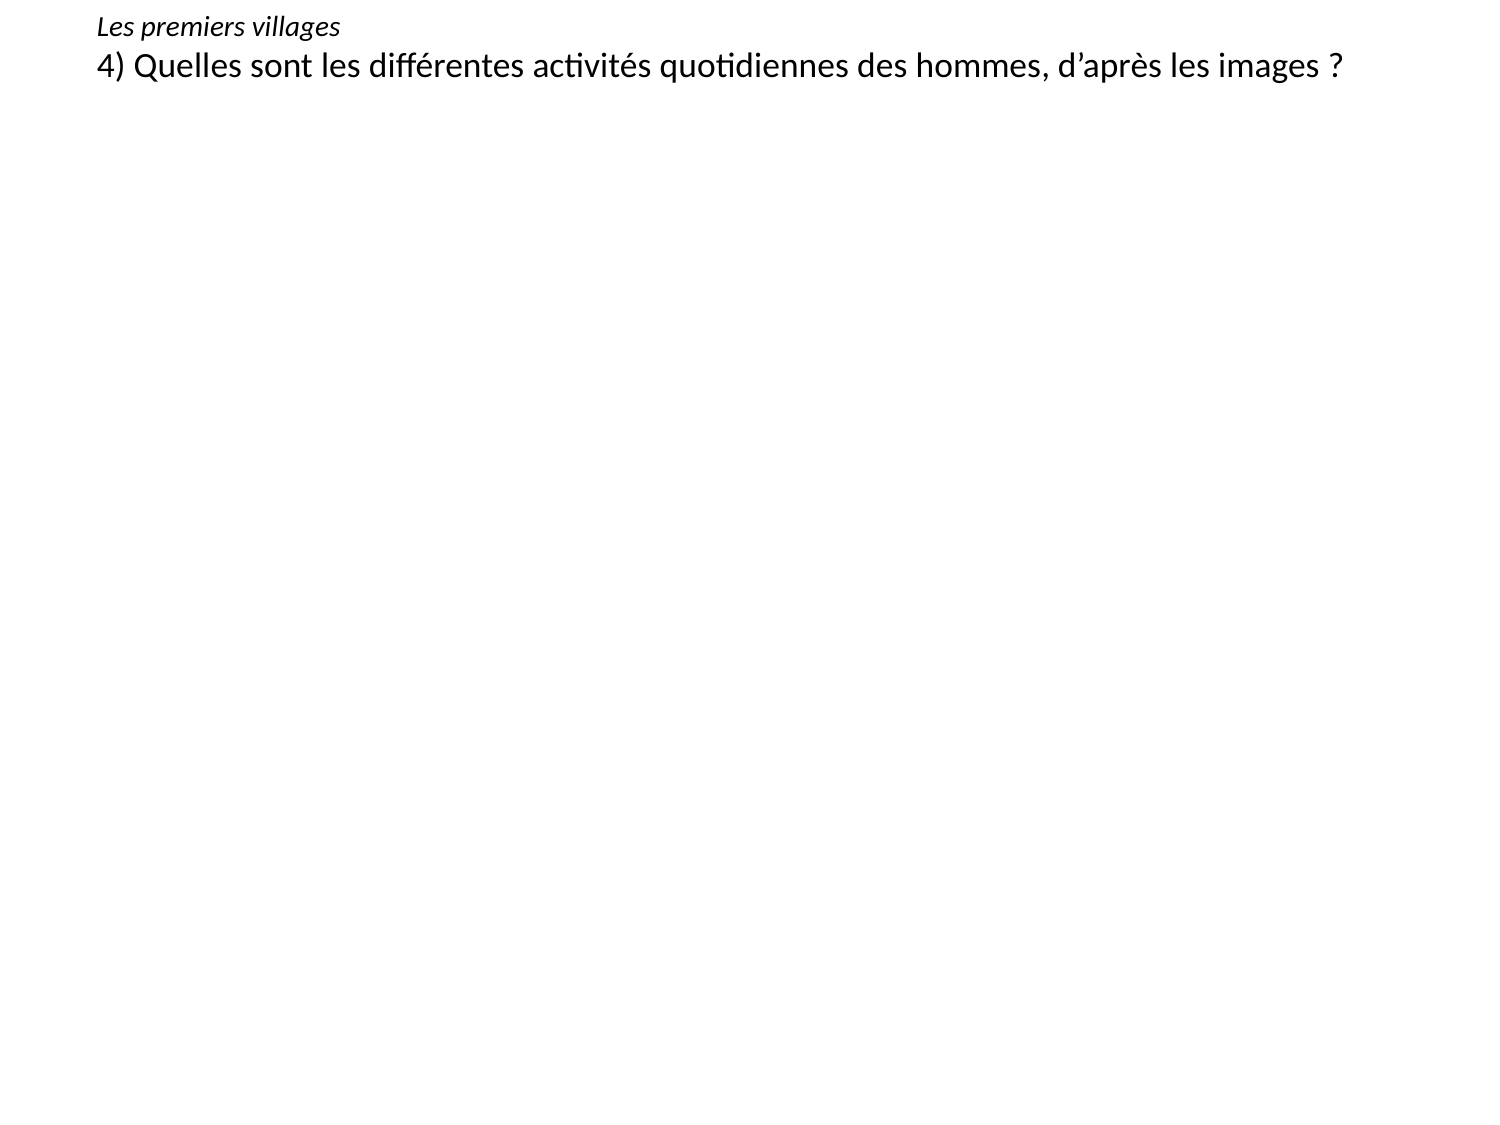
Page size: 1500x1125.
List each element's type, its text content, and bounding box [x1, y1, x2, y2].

text_box Les premiers villages 4) Quelles sont les différentes activités quotidiennes des hommes, d’après les images ? [82, 0, 1500, 143]
